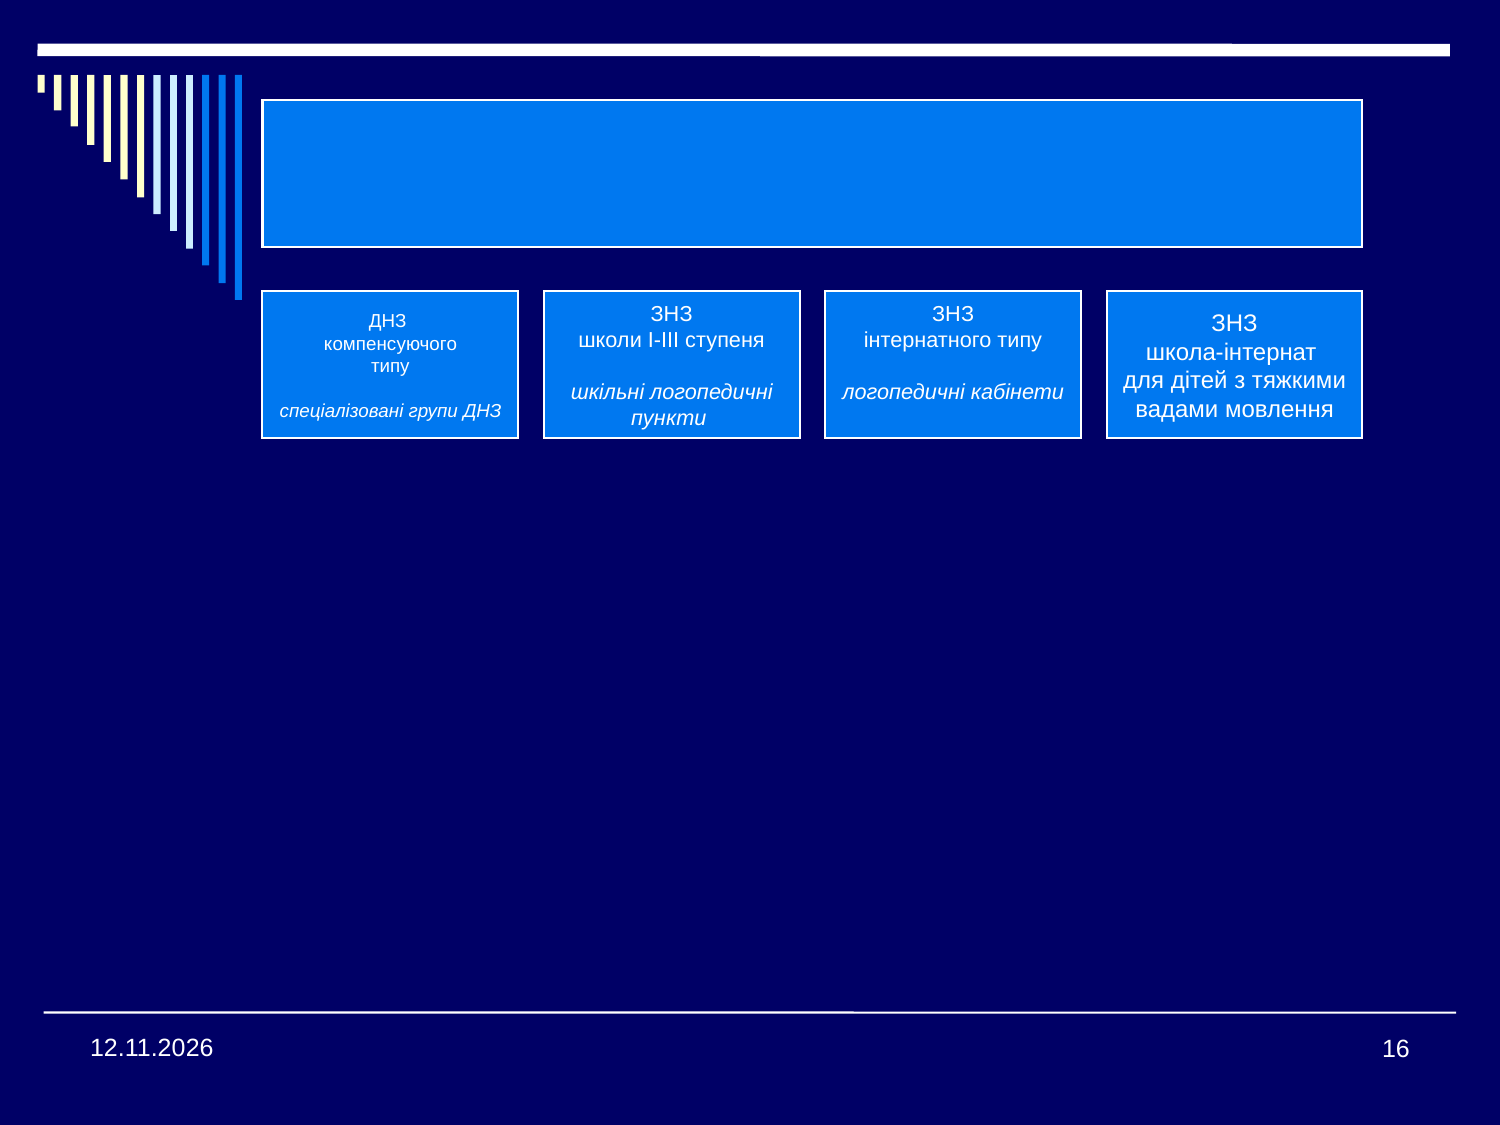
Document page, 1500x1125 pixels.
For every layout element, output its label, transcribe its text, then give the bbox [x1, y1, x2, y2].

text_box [124, 99, 1500, 1013]
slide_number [75, 1024, 425, 1103]
slide_number 16 [1074, 1025, 1425, 1100]
